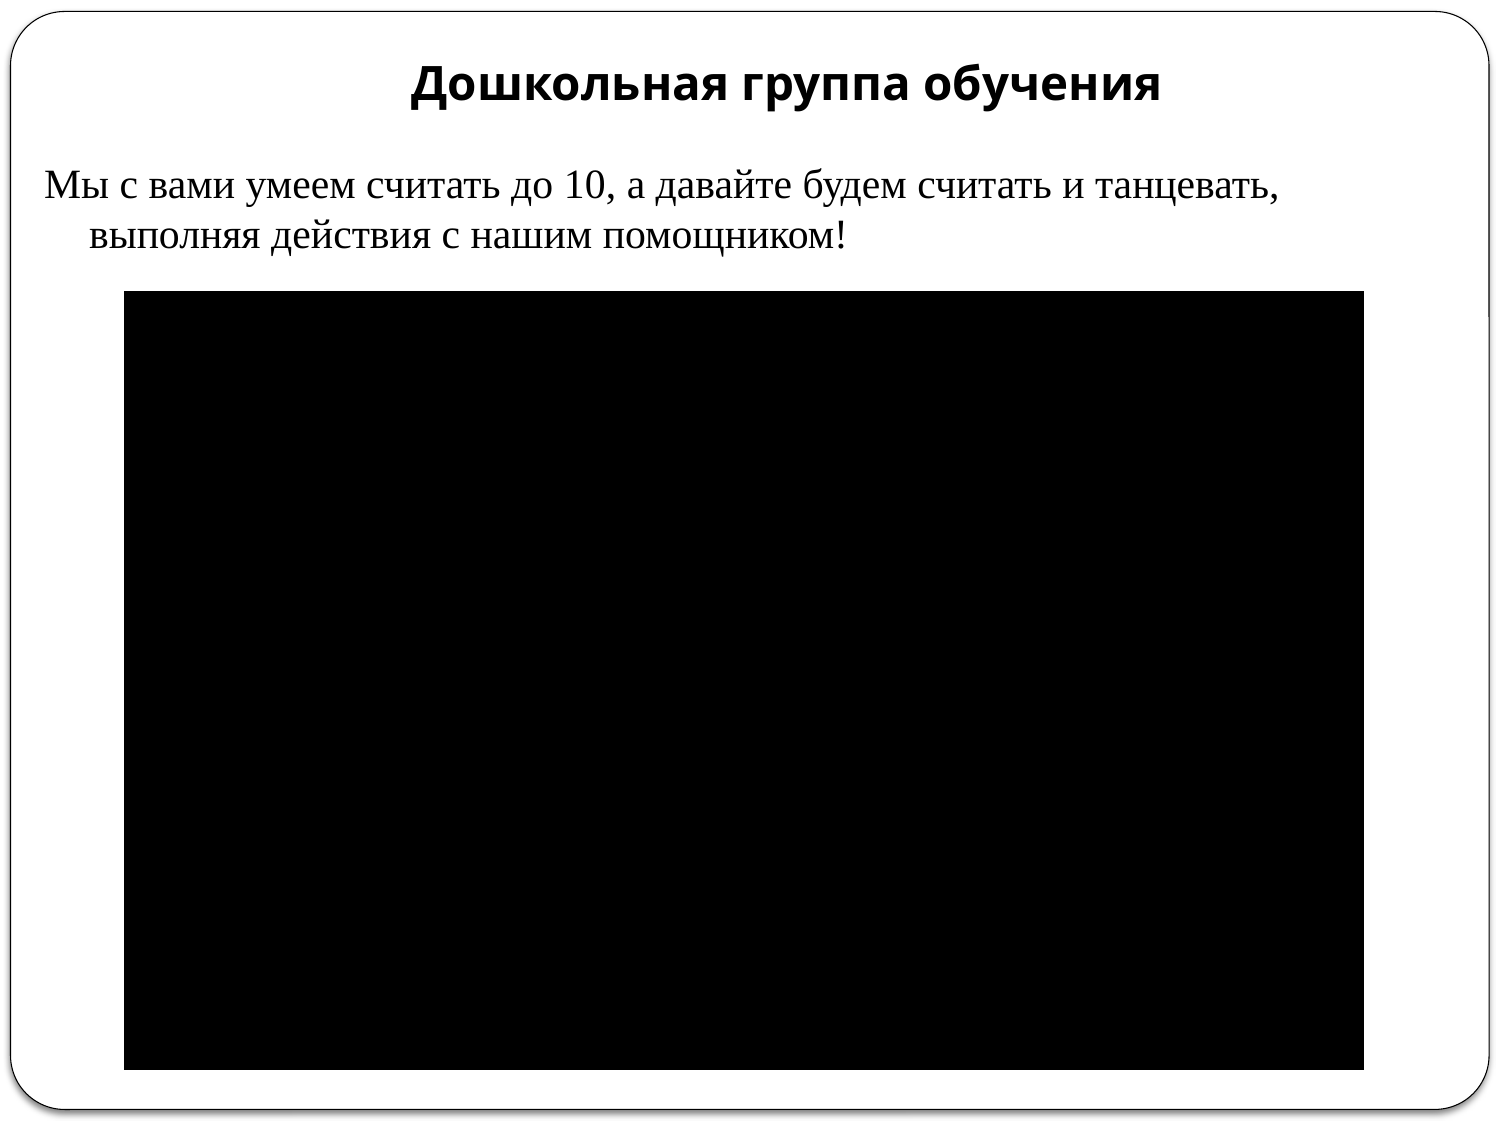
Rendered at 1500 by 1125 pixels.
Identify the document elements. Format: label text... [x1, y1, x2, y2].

title Дошкольная группа обучения [150, 45, 1425, 126]
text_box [123, 290, 1365, 1071]
list Мы с вами умеем считать до 10, а давайте будем считать и танцевать, выполняя действия с нашим помощником! [29, 149, 1471, 1094]
